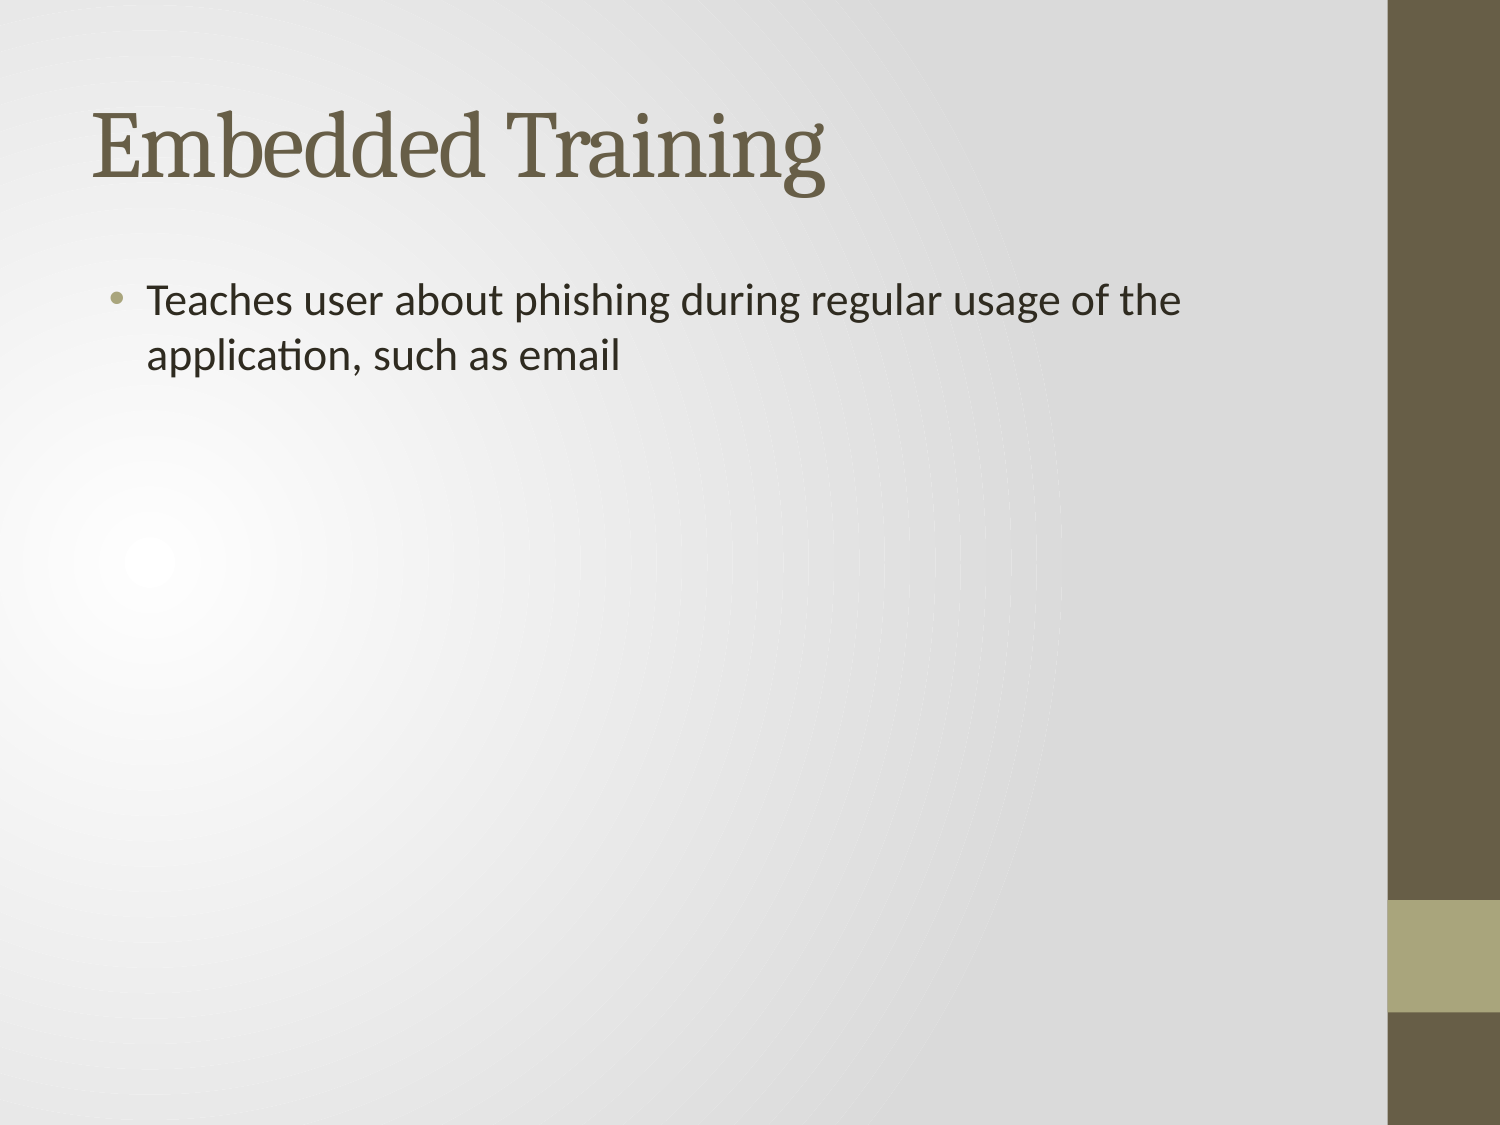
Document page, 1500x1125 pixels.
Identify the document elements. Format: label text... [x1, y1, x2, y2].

title Embedded Training [75, 45, 1325, 233]
list Teaches user about phishing during regular usage of the application, such as email [75, 262, 1325, 1050]
